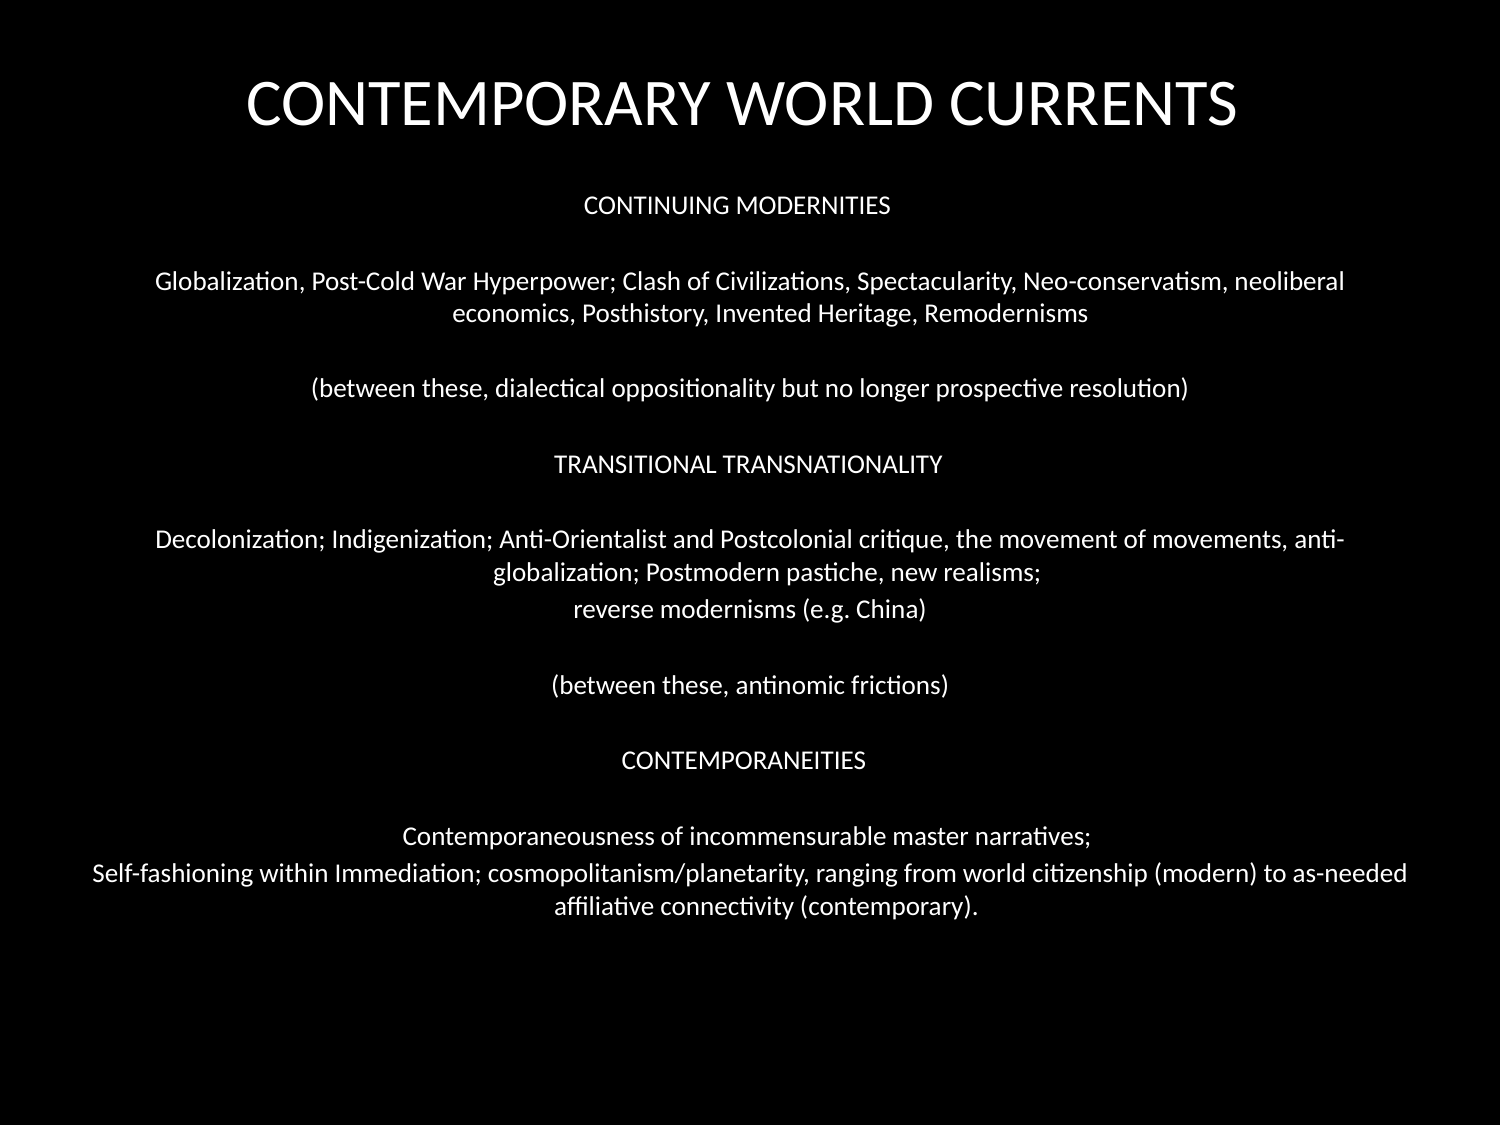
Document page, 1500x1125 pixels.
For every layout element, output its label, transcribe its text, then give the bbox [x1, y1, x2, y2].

list CONTINUING MODERNITIES Globalization, Post-Cold War Hyperpower; Clash of Civilizations, Spectacularity, Neo-conservatism, neoliberal economics, Posthistory, Invented Heritage, Remodernisms (between these, dialectical oppositionality but no longer prospective resolution) TRANSITIONAL TRANSNATIONALITY Decolonization; Indigenization; Anti-Orientalist and Postcolonial critique, the movement of movements, anti-globalization; Postmodern pastiche, new realisms; reverse modernisms (e.g. China) (between these, antinomic frictions) CONTEMPORANEITIES Contemporaneousness of incommensurable master narratives; Self-fashioning within Immediation; cosmopolitanism/planetarity, ranging from world citizenship (modern) to as-needed affiliative connectivity (contemporary). [75, 179, 1425, 1005]
title CONTEMPORARY WORLD CURRENTS [75, 45, 1425, 179]
